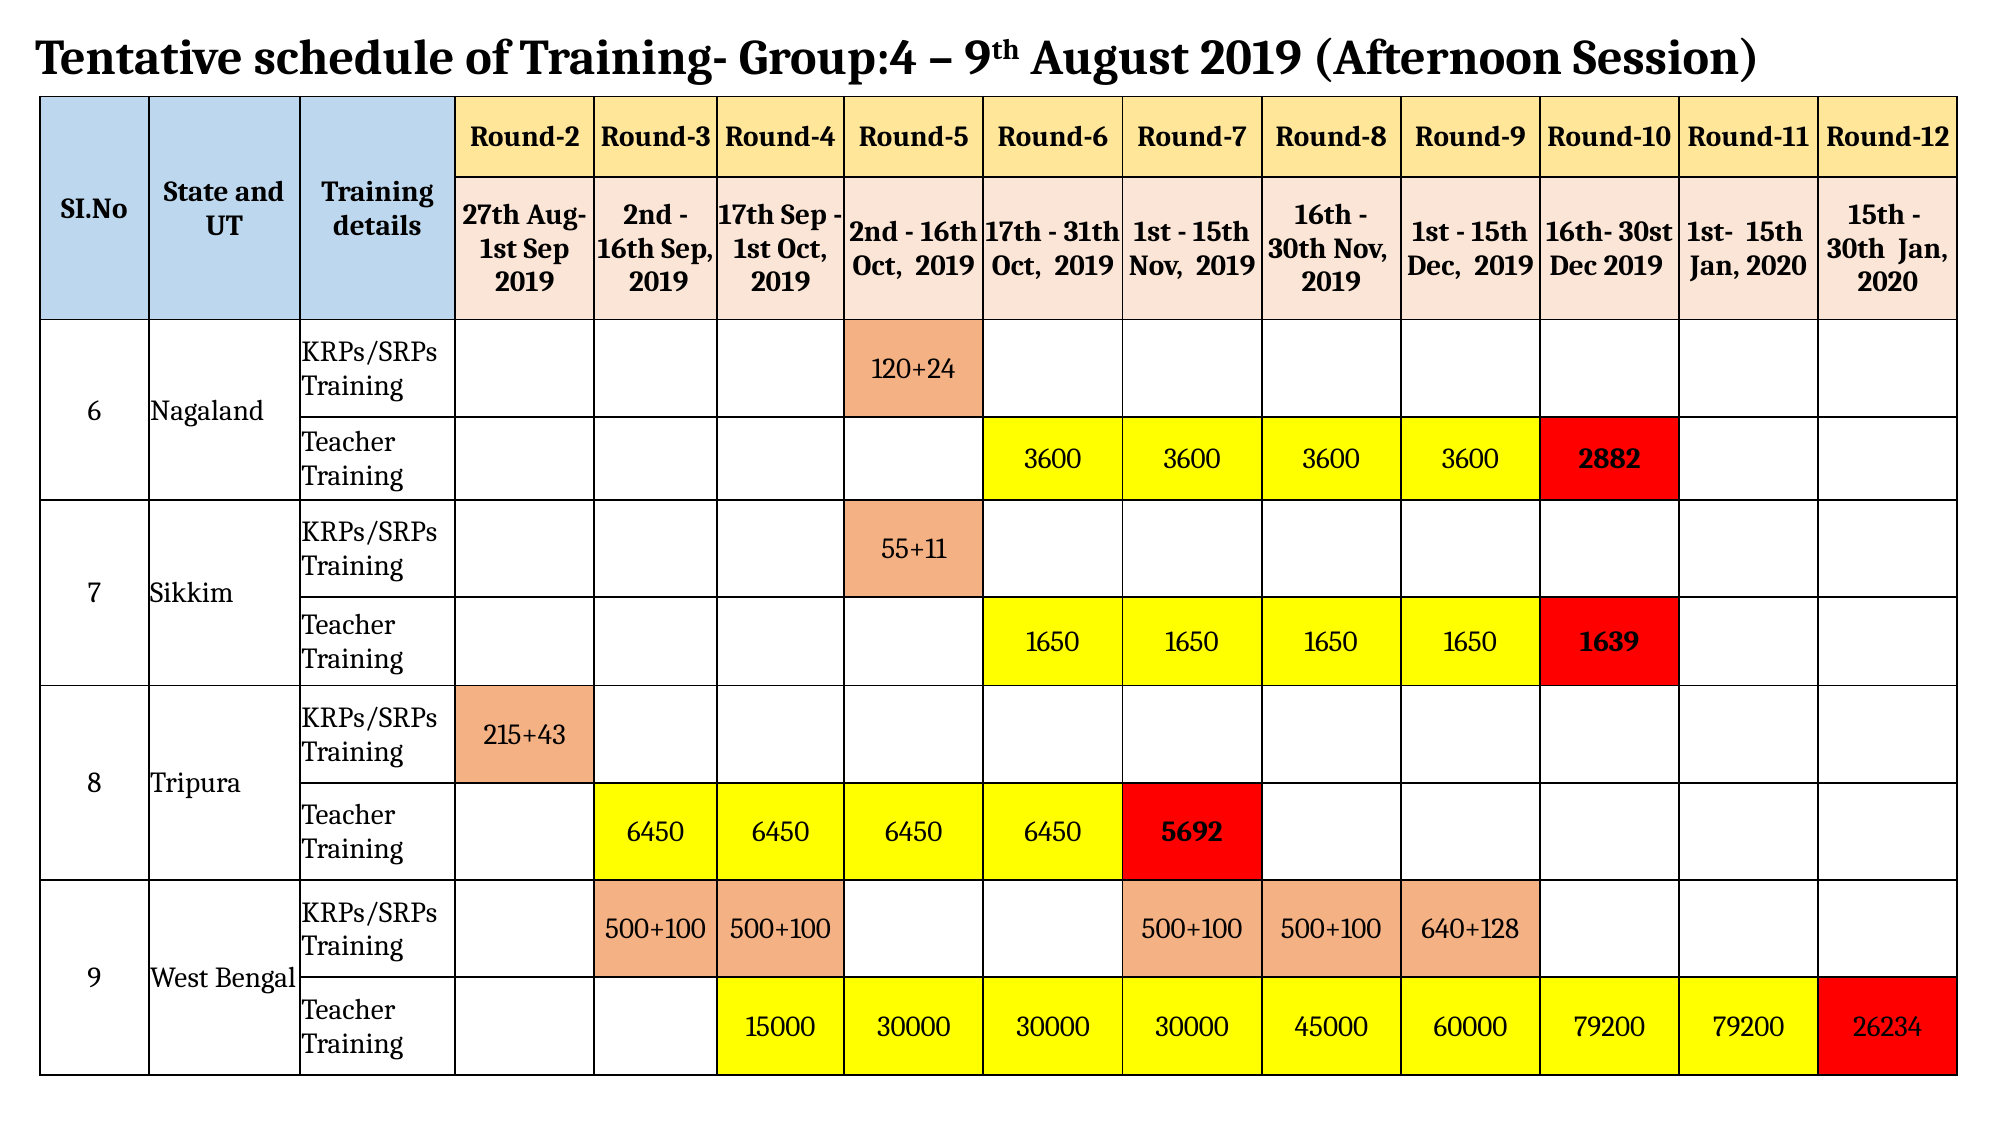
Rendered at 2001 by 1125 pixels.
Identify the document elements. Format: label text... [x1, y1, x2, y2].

table_cell Teacher Training [301, 598, 454, 685]
table_cell Teacher Training [301, 784, 454, 879]
table_cell 6 [41, 320, 148, 499]
table_cell 15000 [718, 978, 843, 1074]
table_header SI.No [41, 97, 148, 319]
table_cell [845, 418, 982, 499]
table_cell Teacher Training [301, 418, 454, 499]
table_cell 8 [41, 686, 148, 879]
table_cell 6450 [718, 784, 843, 879]
table_cell [984, 686, 1122, 782]
table_cell 1650 [1263, 598, 1400, 685]
table_cell 3600 [1402, 418, 1539, 499]
table_cell [1680, 686, 1817, 782]
table_cell 3600 [1263, 418, 1400, 499]
table_cell Tripura [150, 686, 299, 879]
table_cell [1402, 784, 1539, 879]
table_cell 1639 [1541, 598, 1678, 685]
table_cell [1819, 320, 1956, 416]
table_cell [1402, 501, 1539, 596]
table_cell 3600 [1123, 418, 1261, 499]
table_cell [1123, 501, 1261, 596]
table_cell 16th - 30th Nov, 2019 [1263, 178, 1400, 319]
table_header Round-6 [984, 97, 1122, 176]
table_cell [1263, 784, 1400, 879]
table_cell 55+11 [845, 501, 982, 596]
table_cell [984, 881, 1122, 976]
table_cell 215+43 [456, 686, 593, 782]
table_cell [1263, 686, 1400, 782]
table_cell [845, 598, 982, 685]
table_cell 3600 [984, 418, 1122, 499]
table_cell 79200 [1541, 978, 1678, 1074]
table_cell 1650 [984, 598, 1122, 685]
table_cell KRPs/SRPs Training [301, 881, 454, 976]
table_header Round-3 [595, 97, 716, 176]
table_cell [456, 501, 593, 596]
table_cell [1680, 598, 1817, 685]
table_cell 15th - 30th Jan, 2020 [1819, 178, 1956, 319]
table_cell [1541, 881, 1678, 976]
table_cell 17th Sep - 1st Oct, 2019 [718, 178, 843, 319]
table_cell [718, 418, 843, 499]
table_header State and UT [150, 97, 299, 319]
table_cell [718, 686, 843, 782]
table_cell 1650 [1123, 598, 1261, 685]
table_cell [1123, 320, 1261, 416]
table_cell [456, 598, 593, 685]
table_cell [984, 320, 1122, 416]
table_cell [1263, 501, 1400, 596]
table_cell 1st - 15th Dec, 2019 [1402, 178, 1539, 319]
table_cell 6450 [595, 784, 716, 879]
table_cell [1819, 418, 1956, 499]
table_cell [1541, 686, 1678, 782]
table_cell [718, 320, 843, 416]
table_cell [718, 598, 843, 685]
table_cell 9 [41, 881, 148, 1074]
table_cell 6450 [845, 784, 982, 879]
table_cell Sikkim [150, 501, 299, 685]
table_cell KRPs/SRPs Training [301, 320, 454, 416]
table_cell Teacher Training [301, 978, 454, 1074]
table_header Round-7 [1123, 97, 1261, 176]
title Tentative schedule of Training- Group:4 – 9th August 2019 (Afternoon Session) [20, 6, 1960, 110]
table_cell 500+100 [595, 881, 716, 976]
table_cell [595, 978, 716, 1074]
table_cell 1st- 15th Jan, 2020 [1680, 178, 1817, 319]
table_cell West Bengal [150, 881, 299, 1074]
table_cell [1819, 881, 1956, 976]
table_cell [1123, 686, 1261, 782]
table_cell 60000 [1402, 978, 1539, 1074]
table_cell [1680, 881, 1817, 976]
table_cell [1263, 320, 1400, 416]
table_cell [595, 501, 716, 596]
table_header Round-9 [1402, 97, 1539, 176]
table_header Training details [301, 97, 454, 319]
table_cell 17th - 31th Oct, 2019 [984, 178, 1122, 319]
table_cell [456, 320, 593, 416]
table_cell [1680, 418, 1817, 499]
table_cell 640+128 [1402, 881, 1539, 976]
table_cell [1680, 501, 1817, 596]
table_cell 1650 [1402, 598, 1539, 685]
table_cell 5692 [1123, 784, 1261, 879]
table_cell KRPs/SRPs Training [301, 501, 454, 596]
table_cell [845, 686, 982, 782]
table_cell 1st - 15th Nov, 2019 [1123, 178, 1261, 319]
table_header Round-12 [1819, 97, 1956, 176]
table_cell 2nd - 16th Oct, 2019 [845, 178, 982, 319]
table_cell [1402, 686, 1539, 782]
table_cell [456, 418, 593, 499]
table_cell Nagaland [150, 320, 299, 499]
table_cell [845, 881, 982, 976]
table_cell [718, 501, 843, 596]
table_cell [1819, 598, 1956, 685]
table_cell 500+100 [1123, 881, 1261, 976]
table_cell [1680, 320, 1817, 416]
table_header Round-5 [845, 97, 982, 176]
table_cell 79200 [1680, 978, 1817, 1074]
table_cell [1819, 501, 1956, 596]
table_cell 26234 [1819, 978, 1956, 1074]
table_cell [984, 501, 1122, 596]
table_cell 30000 [845, 978, 982, 1074]
table_cell [1819, 784, 1956, 879]
table_header Round-2 [456, 97, 593, 176]
table_cell 500+100 [1263, 881, 1400, 976]
table_cell [1541, 784, 1678, 879]
table_cell [595, 686, 716, 782]
table_cell [595, 418, 716, 499]
table_cell [1541, 320, 1678, 416]
table_cell 7 [41, 501, 148, 685]
table_header Round-8 [1263, 97, 1400, 176]
table_cell 2nd - 16th Sep, 2019 [595, 178, 716, 319]
table_header Round-10 [1541, 97, 1678, 176]
table_cell 6450 [984, 784, 1122, 879]
table_cell [456, 881, 593, 976]
table_cell [1819, 686, 1956, 782]
table_cell 30000 [1123, 978, 1261, 1074]
table_cell [456, 978, 593, 1074]
table_cell [1402, 320, 1539, 416]
table_cell [595, 598, 716, 685]
table_cell 500+100 [718, 881, 843, 976]
table_cell 30000 [984, 978, 1122, 1074]
table_cell 2882 [1541, 418, 1678, 499]
table_cell [1680, 784, 1817, 879]
table_cell [1541, 501, 1678, 596]
table_header Round-11 [1680, 97, 1817, 176]
table_cell 27th Aug-1st Sep 2019 [456, 178, 593, 319]
table_cell 45000 [1263, 978, 1400, 1074]
table_cell KRPs/SRPs Training [301, 686, 454, 782]
table_cell 16th- 30st Dec 2019 [1541, 178, 1678, 319]
table_header Round-4 [718, 97, 843, 176]
table_cell 120+24 [845, 320, 982, 416]
table_cell [456, 784, 593, 879]
table_cell [595, 320, 716, 416]
